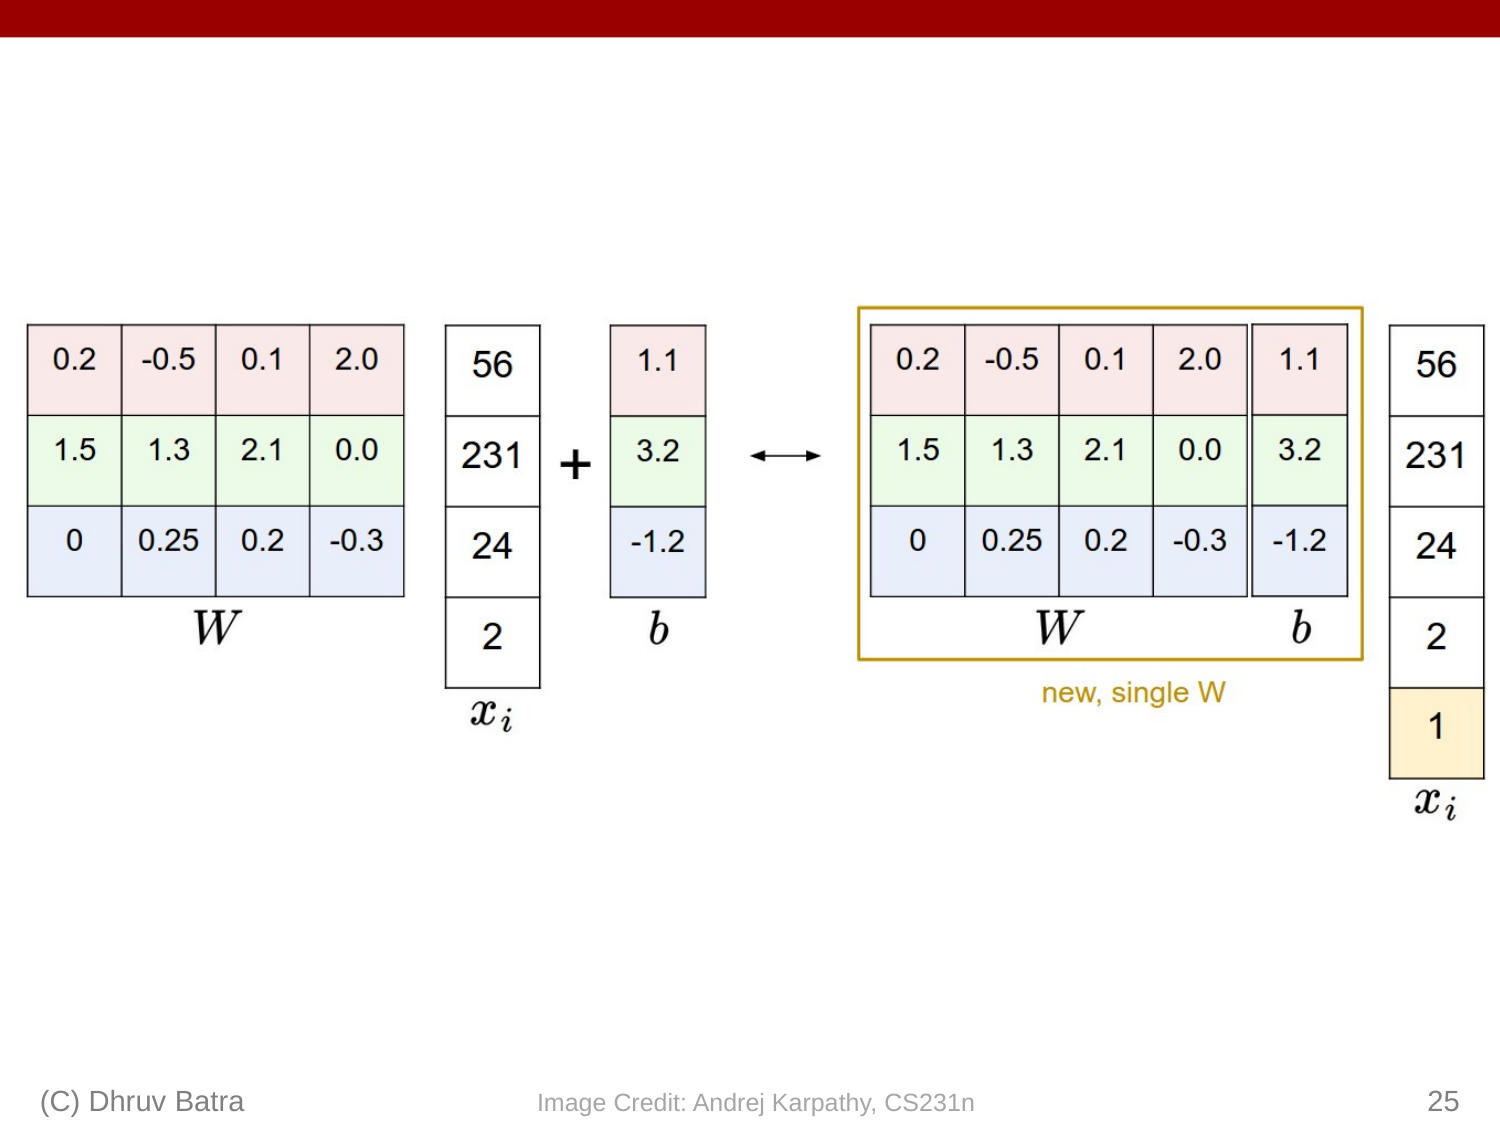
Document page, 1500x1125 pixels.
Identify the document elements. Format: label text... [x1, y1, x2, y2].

slide_number 25 [1162, 1049, 1476, 1125]
picture [19, 299, 1493, 826]
footer (C) Dhruv Batra [24, 1049, 501, 1125]
text_box Image Credit: Andrej Karpathy, CS231n [522, 1079, 992, 1124]
